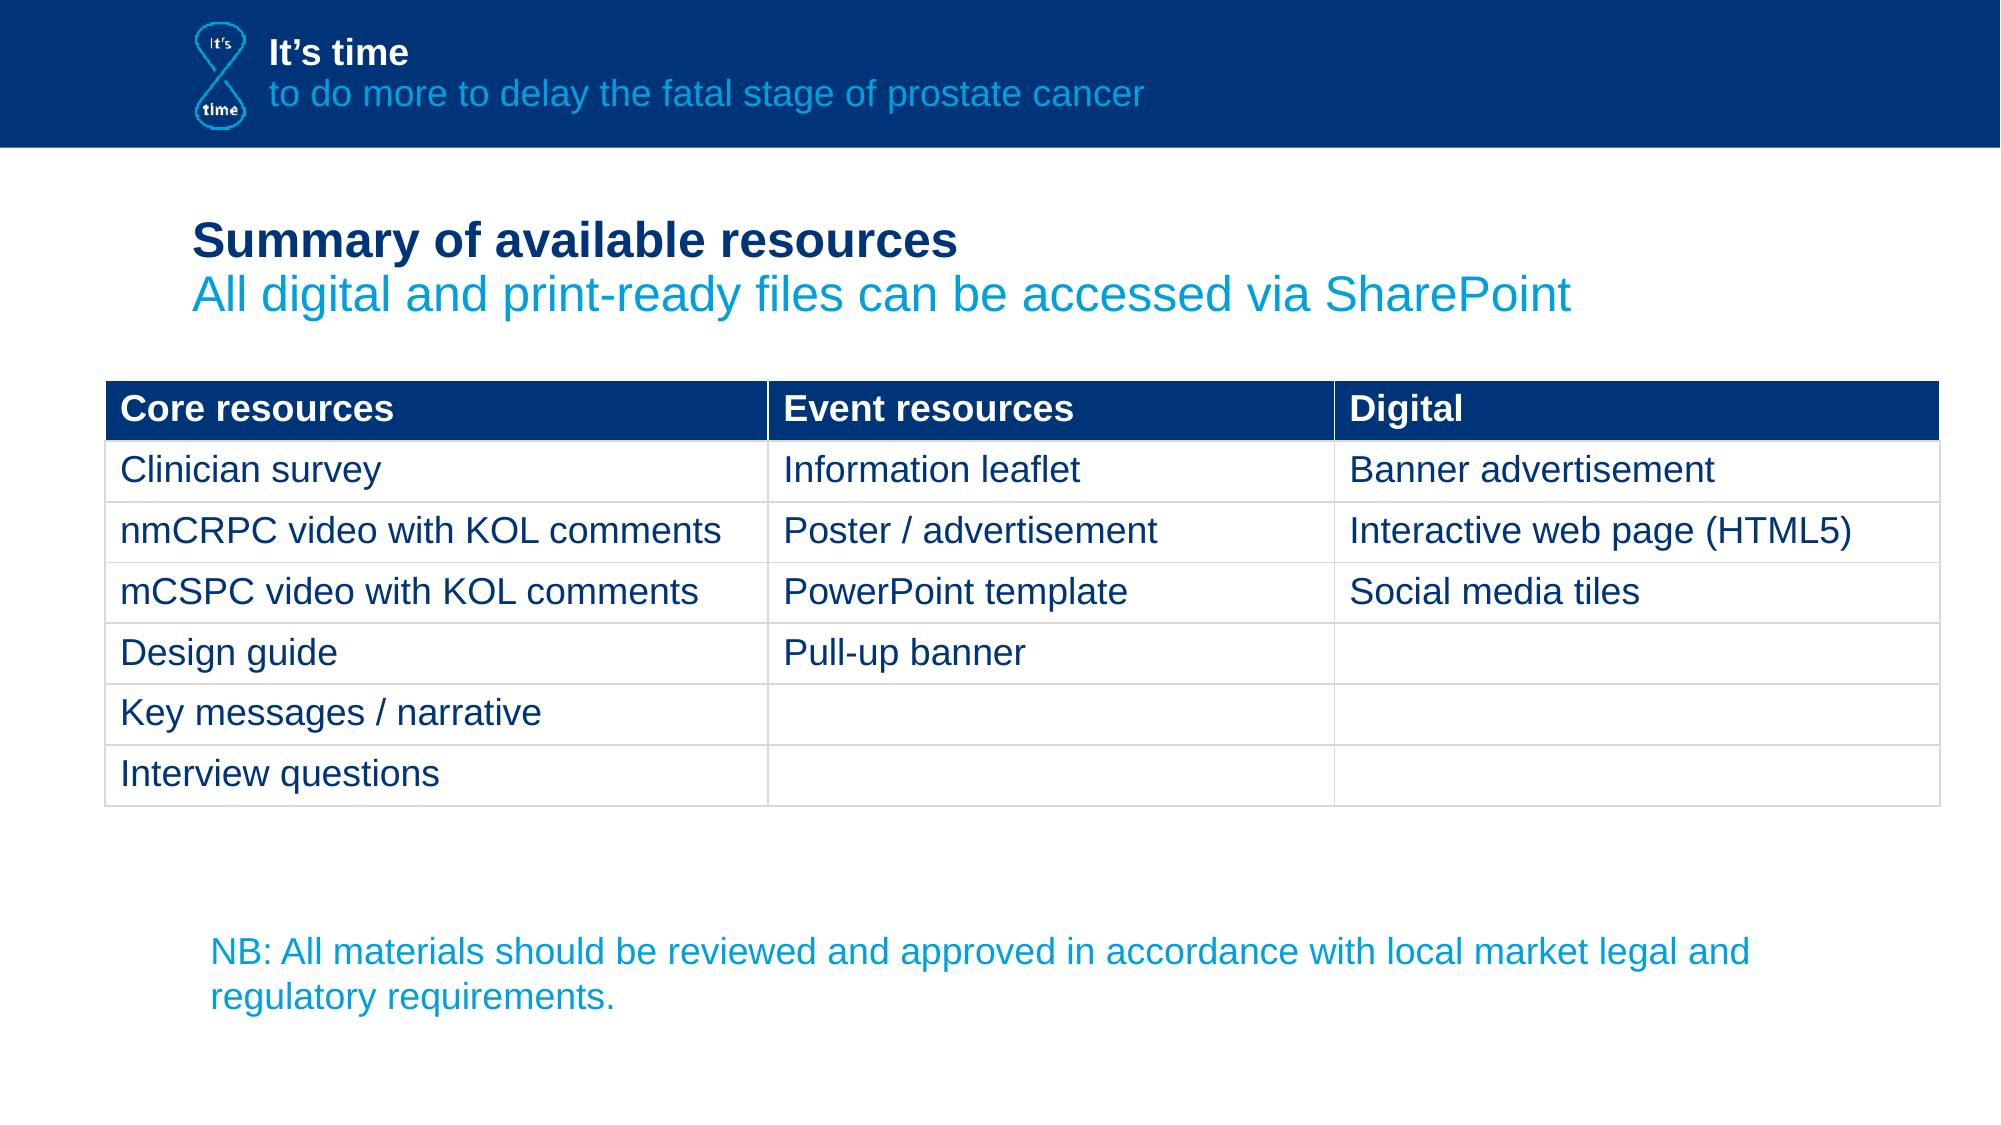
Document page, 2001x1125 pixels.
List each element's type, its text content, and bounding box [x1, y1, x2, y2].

table_cell Clinician survey [106, 442, 767, 501]
table_cell Social media tiles [1335, 563, 1939, 622]
table_cell Key messages / narrative [106, 685, 767, 744]
table_cell Design guide [106, 624, 767, 683]
table_cell mCSPC video with KOL comments [106, 563, 767, 622]
text_box Summary of available resources All digital and print-ready files can be accessed via SharePoint [177, 206, 1678, 355]
table_header Core resources [106, 381, 767, 440]
table_cell [769, 746, 1334, 805]
table_cell Pull-up banner [769, 624, 1334, 683]
text_box [0, 0, 2000, 149]
text_box NB: All materials should be reviewed and approved in accordance with local market legal and regulatory requirements. [195, 919, 1825, 1025]
picture [231, 118, 246, 130]
table_header Event resources [769, 381, 1334, 440]
table_cell Banner advertisement [1335, 442, 1939, 501]
picture [195, 22, 209, 33]
picture [199, 45, 246, 126]
table_cell Information leaflet [769, 442, 1334, 501]
table_cell Interactive web page (HTML5) [1335, 503, 1939, 562]
table_cell [1335, 746, 1939, 805]
table_cell [1335, 685, 1939, 744]
table_cell nmCRPC video with KOL comments [106, 503, 767, 562]
table_cell Interview questions [106, 746, 767, 805]
table_cell Poster / advertisement [769, 503, 1334, 562]
picture [195, 26, 242, 105]
table_cell [1335, 624, 1939, 683]
text_box It’s time to do more to delay the fatal stage of prostate cancer [253, 0, 1754, 148]
picture [231, 22, 246, 34]
table_cell PowerPoint template [769, 563, 1334, 622]
picture [195, 118, 209, 130]
table_cell [769, 685, 1334, 744]
table_header Digital [1335, 381, 1939, 440]
